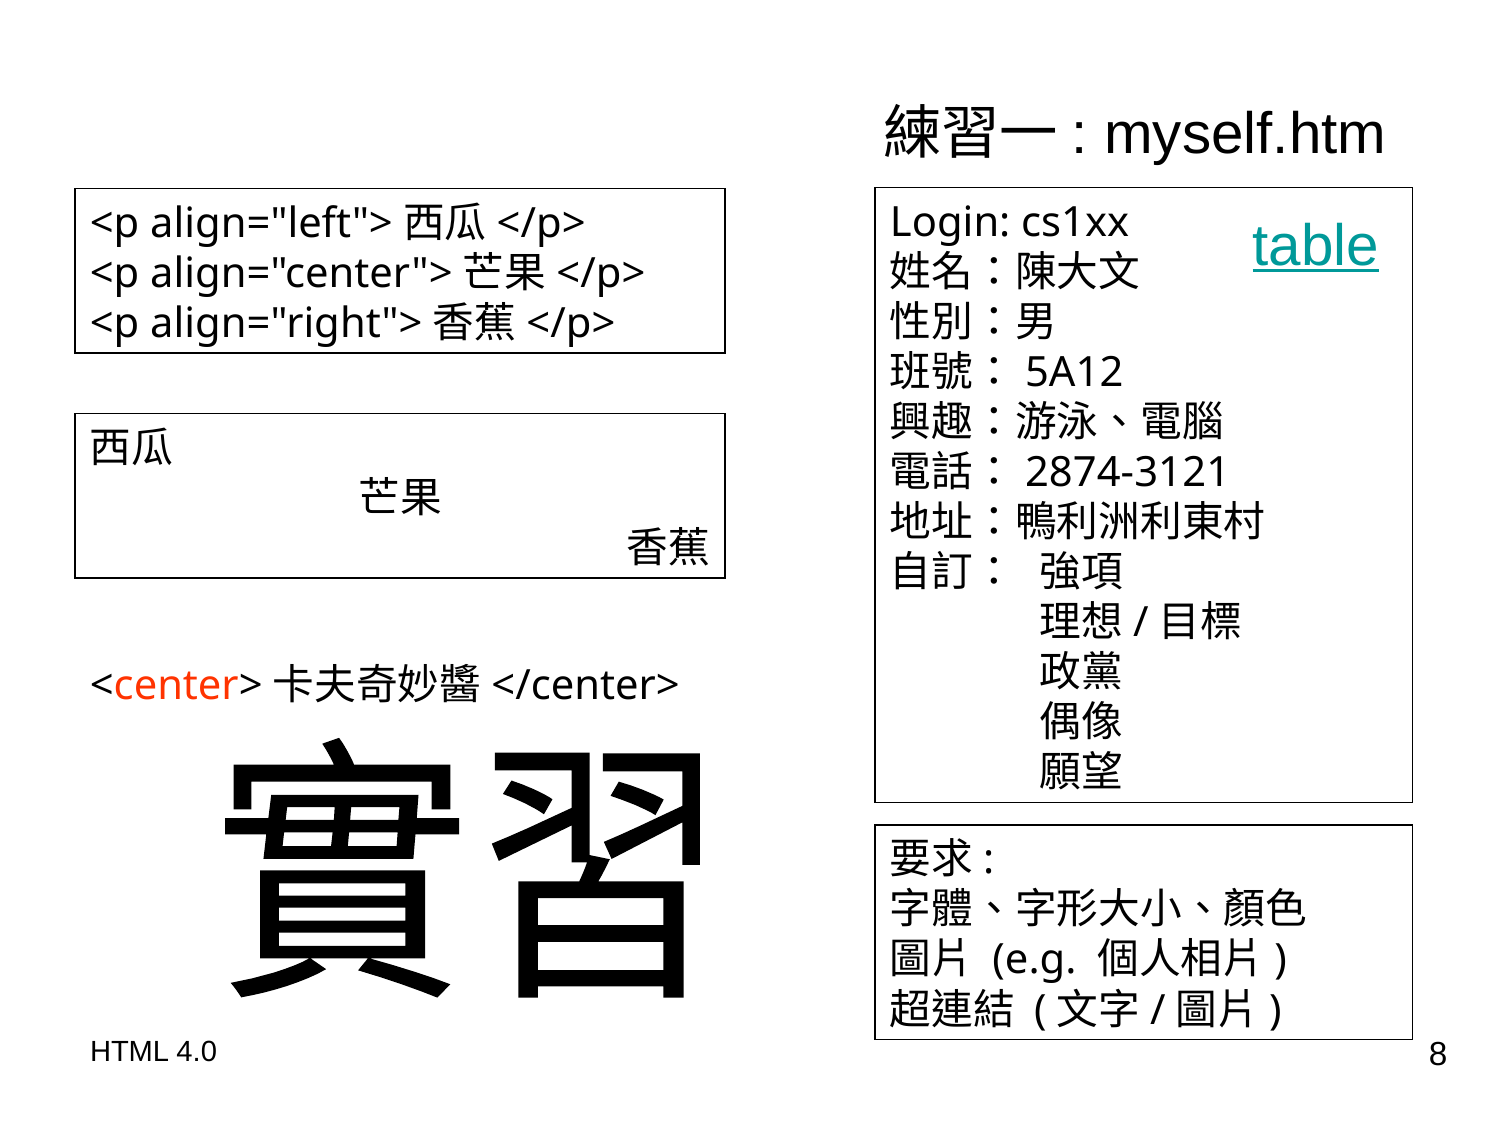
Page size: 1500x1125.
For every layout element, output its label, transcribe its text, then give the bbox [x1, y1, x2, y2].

text_box table [1237, 200, 1395, 285]
text_box <center>卡夫奇妙醬</center> [74, 650, 750, 715]
text_box 西瓜 芒果 香蕉 [75, 413, 725, 579]
slide_number 8 [1112, 1024, 1463, 1103]
slide_number HTML 4.0 [75, 1024, 425, 1103]
text_box <p align="left">西瓜</p> <p align="center">芒果</p> <p align="right">香蕉</p> [75, 188, 725, 354]
text_box 練習一: myself.htm [868, 87, 1402, 173]
text_box Login: cs1xx 姓名：陳大文 性別：男 班號：5A12 興趣：游泳、電腦 電話：2874-3121 地址：鴨利洲利東村 自訂： 強項 理想/目標 政黨 偶像 願望 [874, 187, 1413, 803]
text_box 要求: 字體、字形大小、顏色 圖片 (e.g. 個人相片) 超連結 (文字/圖片) [874, 824, 1413, 1040]
